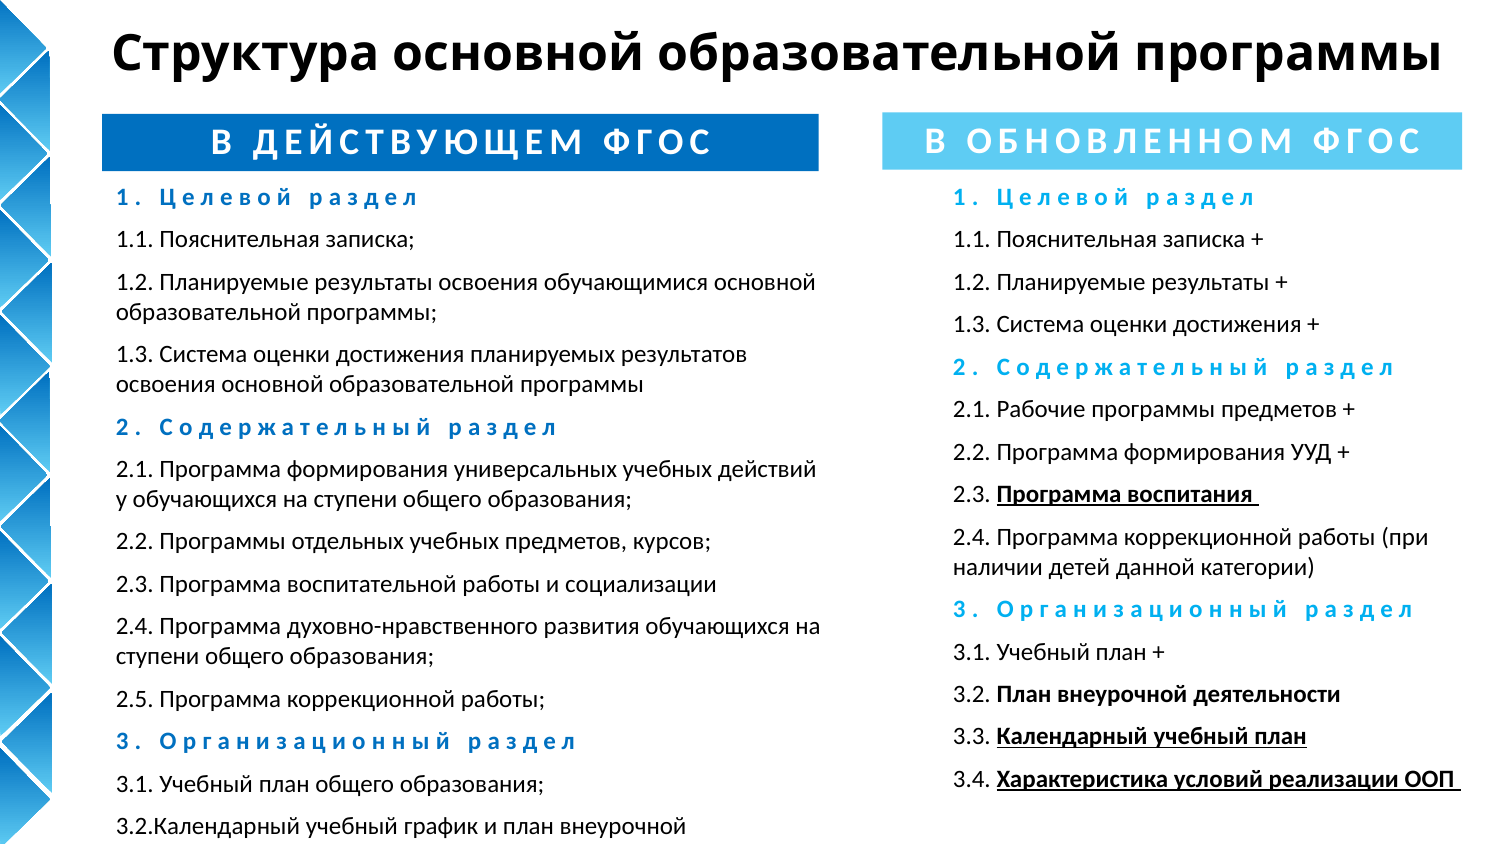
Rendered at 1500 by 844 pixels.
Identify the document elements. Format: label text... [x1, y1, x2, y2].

list В ОБНОВЛЕННОМ ФГОС [882, 112, 1463, 170]
list 1. Целевой раздел 1.1. Пояснительная записка; 1.2. Планируемые результаты освоения обучающимися основной образовательной программы; 1.3. Система оценки достижения планируемых результатов освоения основной образовательной программы 2. Содержательный раздел 2.1. Программа формирования универсальных учебных действий у обучающихся на ступени общего образования; 2.2. Программы отдельных учебных предметов, курсов; 2.3. Программа воспитательной работы и социализации 2.4. Программа духовно-нравственного развития обучающихся на ступени общего образования; 2.5. Программа коррекционной работы; 3. Организационный раздел 3.1. Учебный план общего образования; 3.2.Календарный учебный график и план внеурочной деятельности 3.3. Система условий реализации ООП [104, 174, 846, 844]
title Структура основной образовательной программы [98, 0, 1457, 114]
list 1. Целевой раздел 1.1. Пояснительная записка + 1.2. Планируемые результаты + 1.3. Система оценки достижения + 2. Содержательный раздел 2.1. Рабочие программы предметов + 2.2. Программа формирования УУД + 2.3. Программа воспитания 2.4. Программа коррекционной работы (при наличии детей данной категории) 3. Организационный раздел 3.1. Учебный план + 3.2. План внеурочной деятельности 3.3. Календарный учебный план 3.4. Характеристика условий реализации ООП [941, 174, 1475, 813]
list В ДЕЙСТВУЮЩЕМ ФГОС [102, 113, 819, 172]
